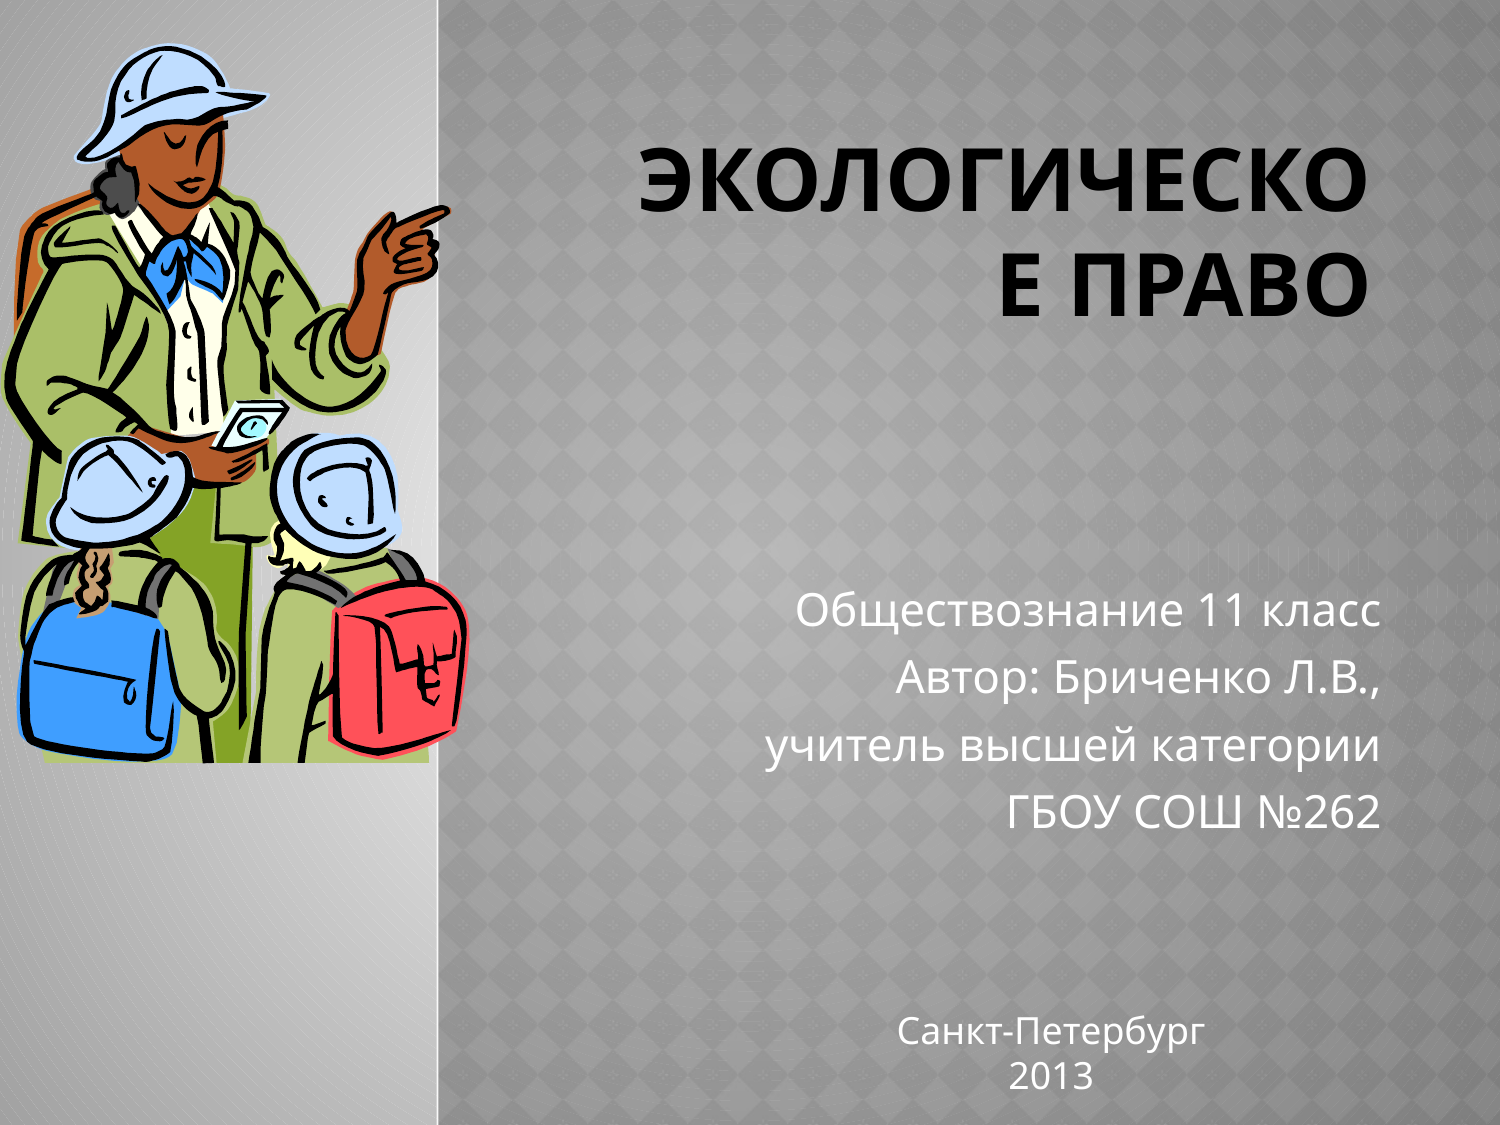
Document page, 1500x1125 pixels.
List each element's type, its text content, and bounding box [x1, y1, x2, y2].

subtitle Обществознание 11 класс Автор: Бриченко Л.В., учитель высшей категории ГБОУ СОШ №262 [550, 580, 1390, 894]
picture [0, 42, 473, 764]
title Экологическое право [608, 54, 1379, 334]
text_box Санкт-Петербург 2013 [844, 999, 1258, 1105]
